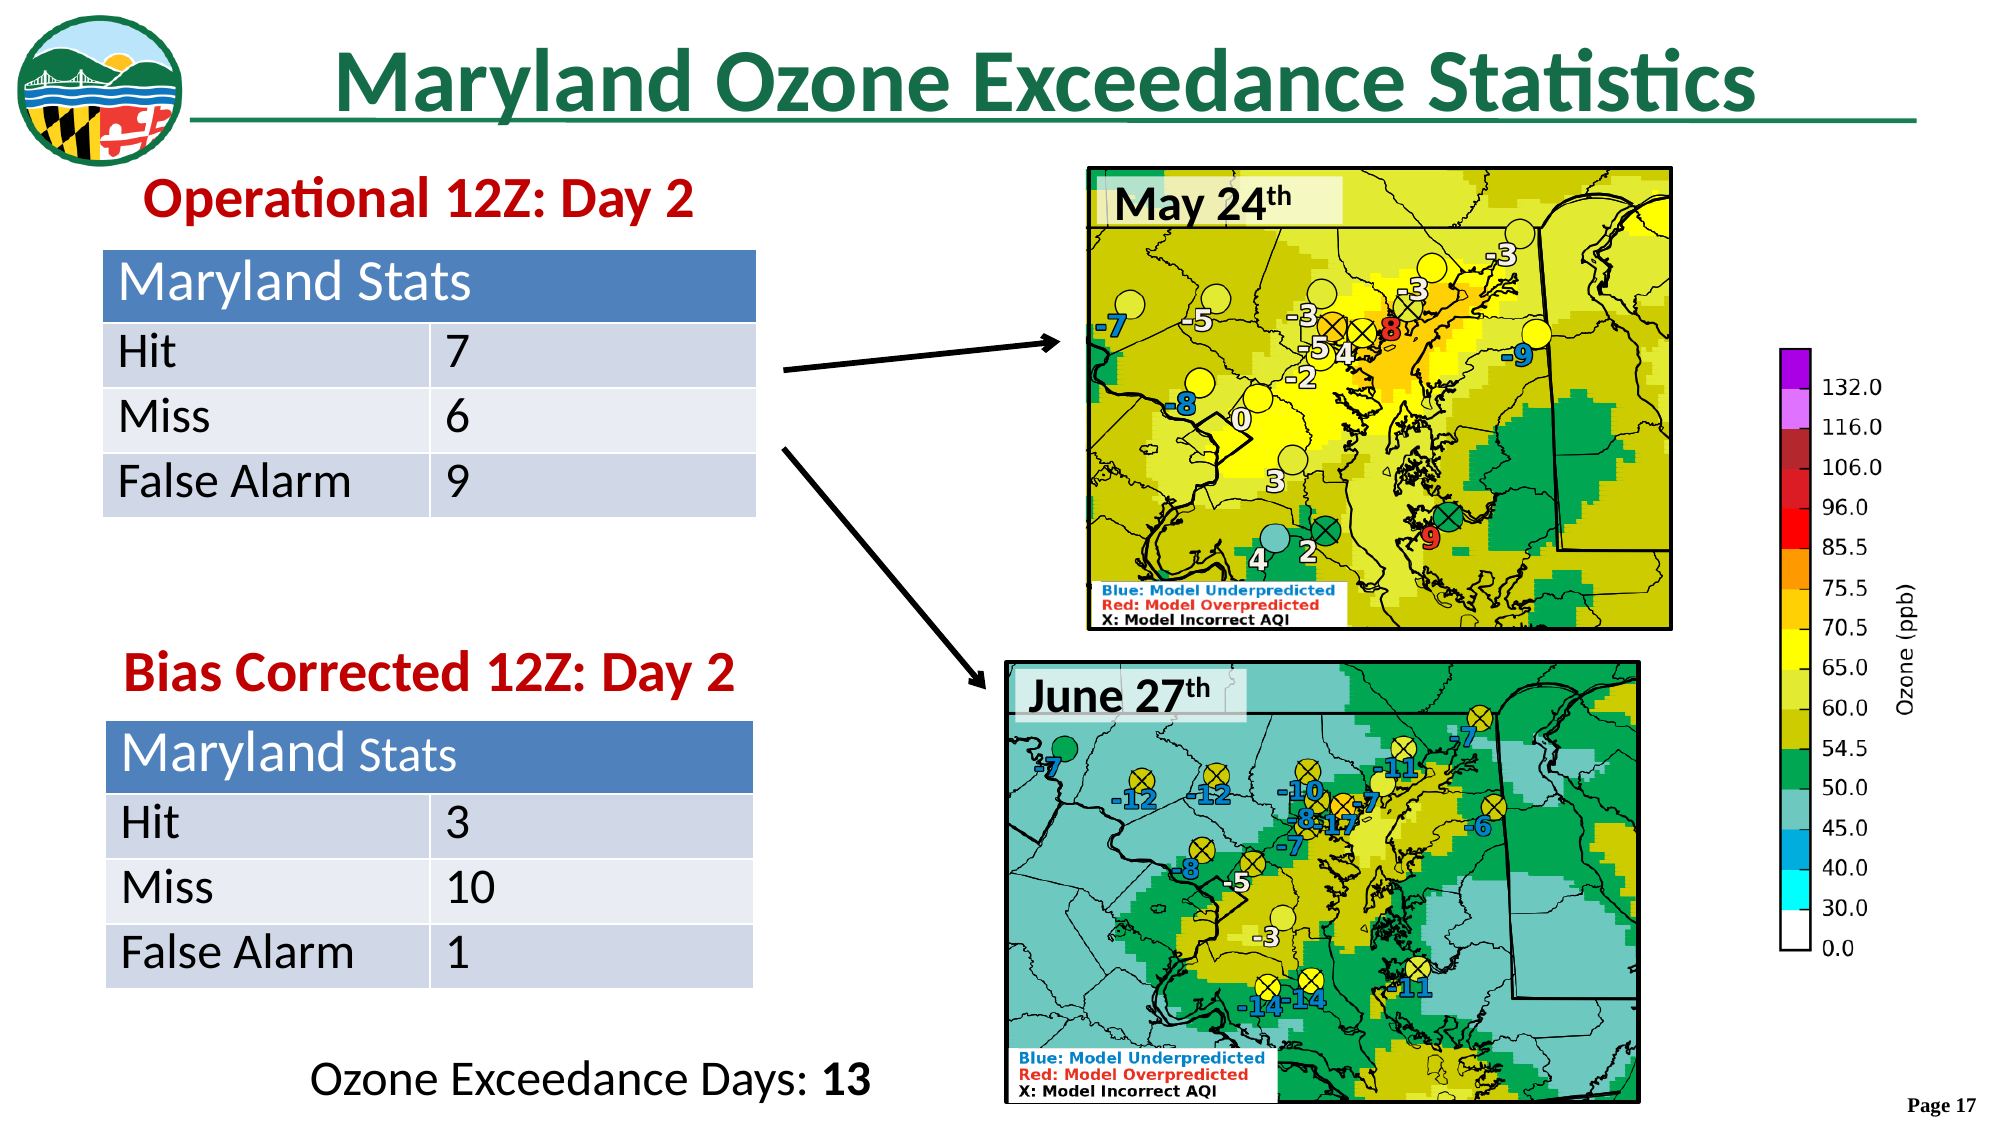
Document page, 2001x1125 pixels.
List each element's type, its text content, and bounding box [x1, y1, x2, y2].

text_box Operational 12Z: Day 2 [92, 157, 748, 249]
table_cell 9 [431, 454, 756, 517]
picture [9, 7, 190, 173]
table_cell 3 [431, 795, 753, 858]
table_cell 6 [431, 389, 756, 452]
text_box Bias Corrected 12Z: Day 2 [102, 630, 758, 723]
table_cell Miss [106, 860, 429, 923]
table_cell 10 [431, 860, 753, 923]
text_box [783, 341, 1061, 371]
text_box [1088, 167, 1672, 630]
picture [1770, 268, 1936, 1063]
table_header Maryland Stats [106, 723, 753, 793]
text_box Ozone Exceedance Days: 13 [294, 1037, 900, 1113]
table_cell False Alarm [106, 925, 429, 988]
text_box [1006, 661, 1639, 1103]
text_box Maryland Ozone Exceedance Statistics [238, 12, 1826, 138]
table_cell Hit [103, 324, 429, 387]
table_cell 7 [431, 324, 756, 387]
table_cell Hit [106, 795, 429, 858]
table_cell Miss [103, 389, 429, 452]
table_cell 1 [431, 925, 753, 988]
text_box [783, 447, 987, 690]
text_box Page 17 [1883, 1082, 2000, 1125]
table_cell False Alarm [103, 454, 429, 517]
table_header Maryland Stats [103, 250, 756, 322]
